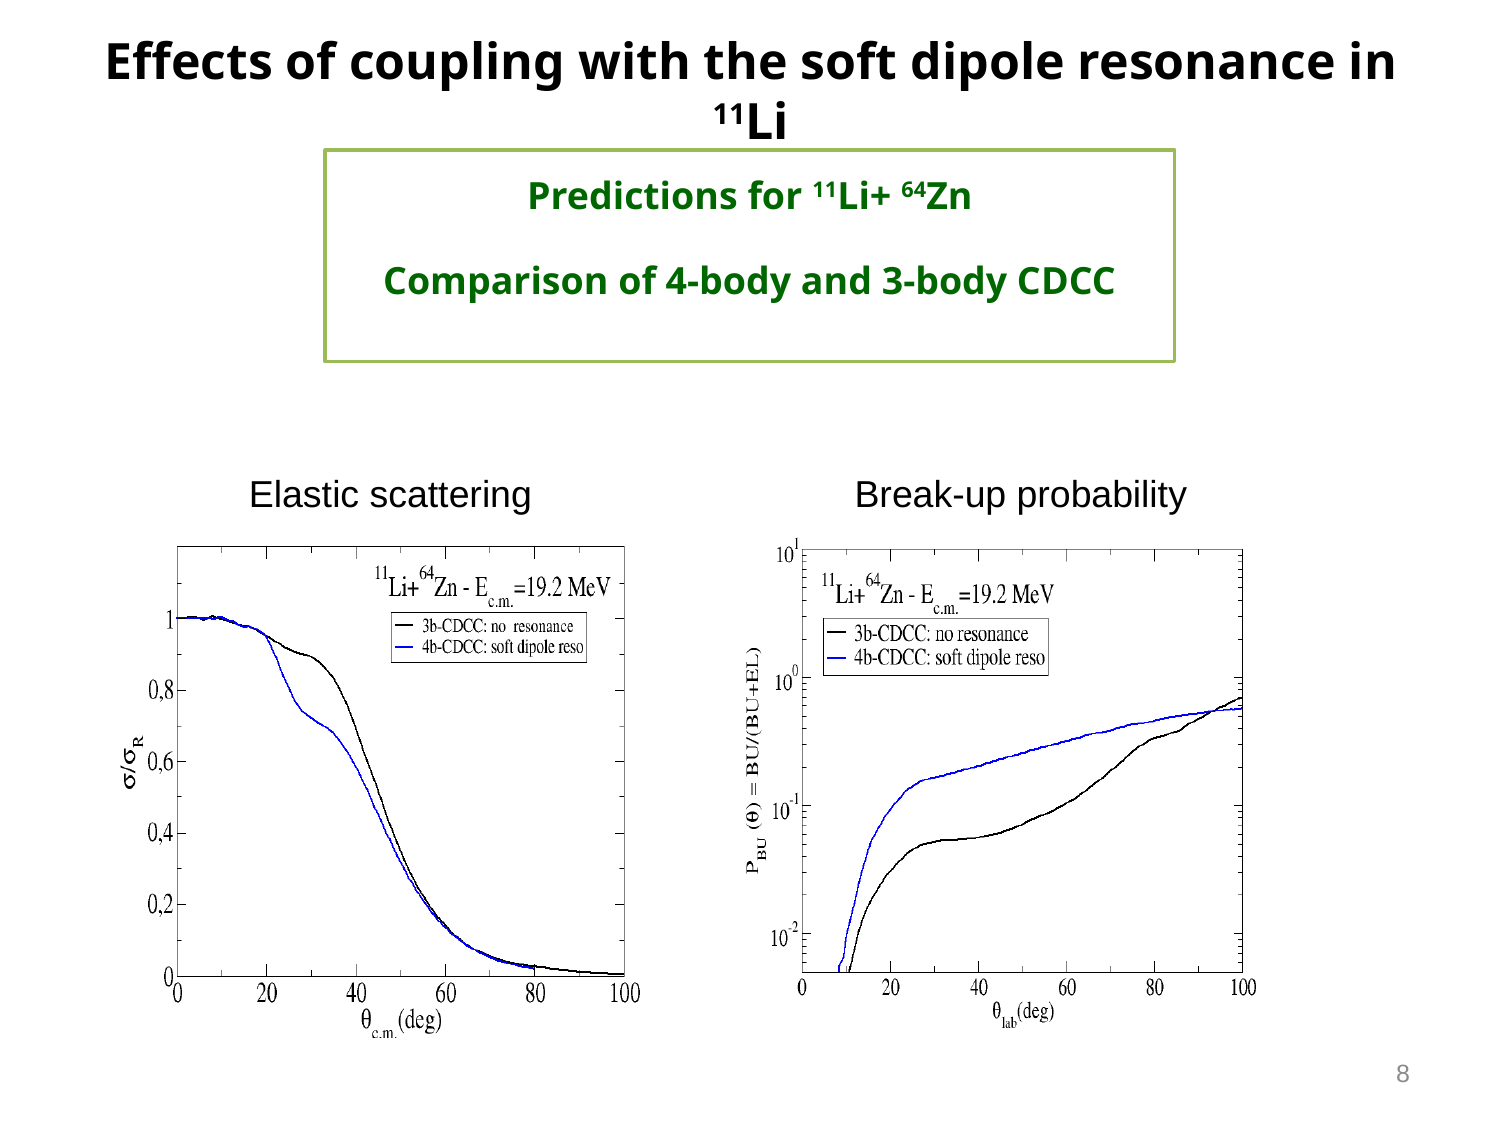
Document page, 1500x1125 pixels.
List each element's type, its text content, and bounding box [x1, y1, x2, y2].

text_box Elastic scattering [234, 462, 558, 510]
text_box Break-up probability [839, 462, 1203, 510]
text_box Predictions for 11Li+ 64Zn Comparison of 4-body and 3-body CDCC [324, 149, 1175, 362]
slide_number 8 [1074, 1042, 1425, 1103]
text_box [112, 511, 1284, 1038]
title Effects of coupling with the soft dipole resonance in 11Li [51, 13, 1451, 113]
